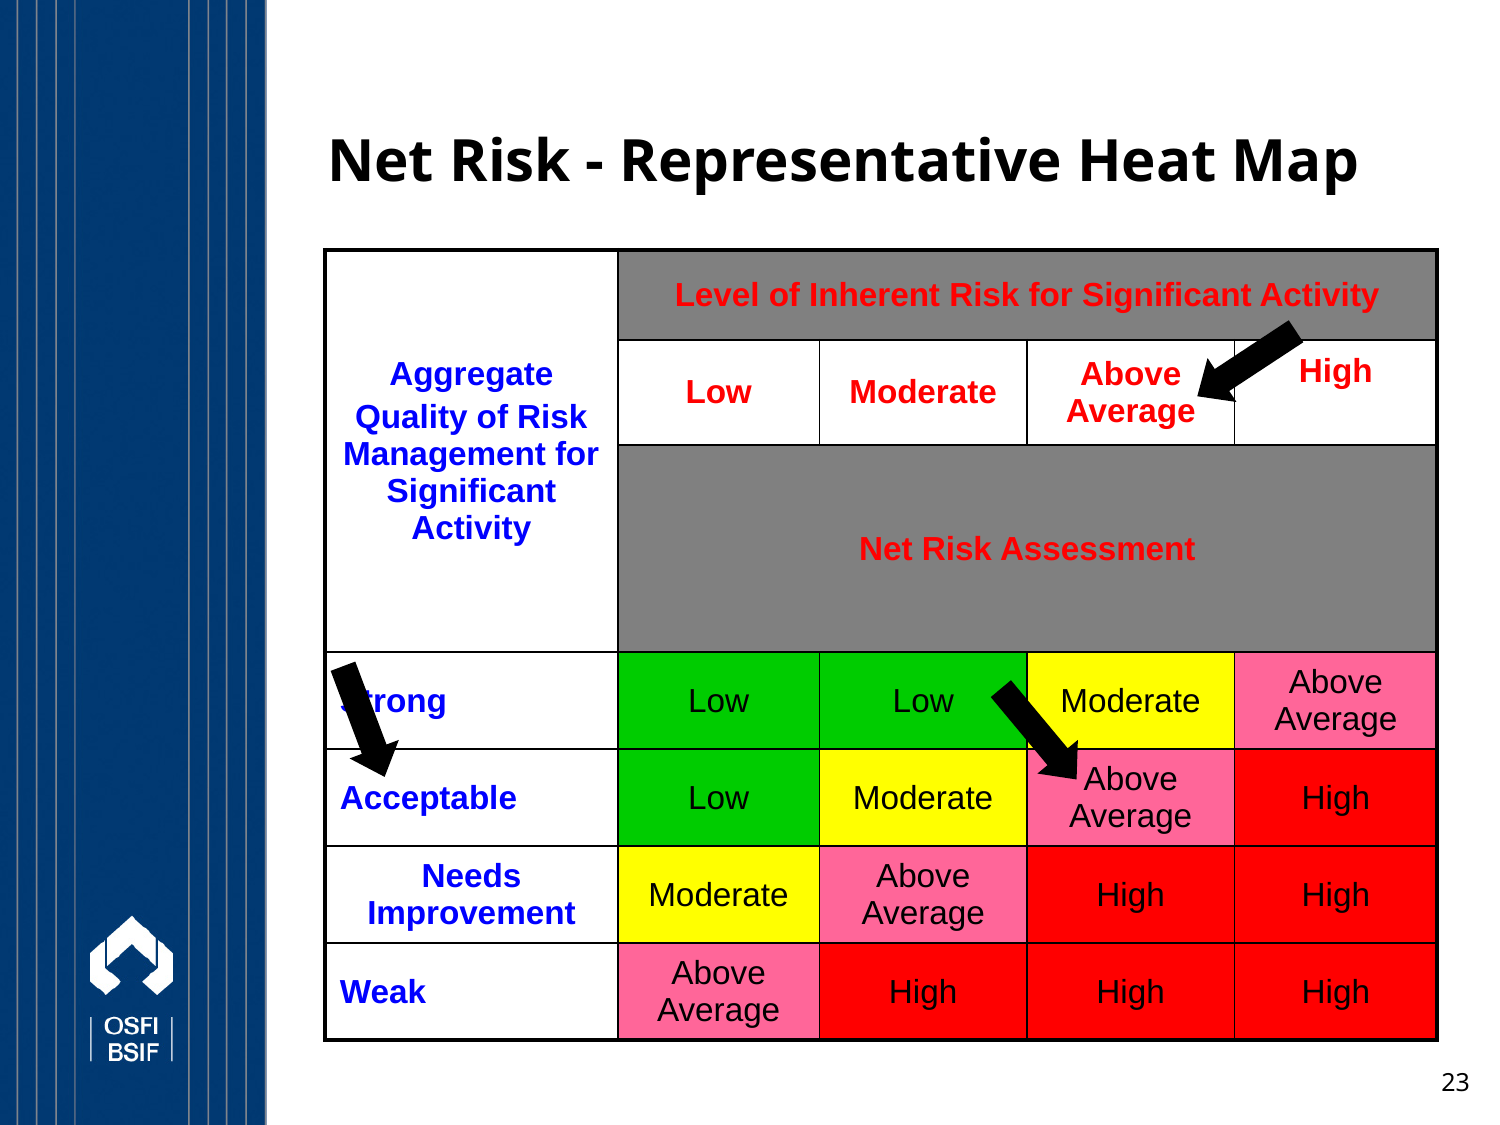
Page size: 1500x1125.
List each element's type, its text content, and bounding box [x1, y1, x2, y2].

table_cell Low [619, 341, 819, 444]
table_cell Low [619, 653, 819, 748]
table_cell Above Average [619, 944, 819, 1038]
picture [0, 0, 1500, 1125]
text_box [330, 661, 399, 777]
table_cell Moderate [820, 341, 1026, 444]
table_cell Above Average [1028, 341, 1234, 444]
table_cell Low [619, 750, 819, 845]
text_box [990, 680, 1078, 780]
table_cell High [1235, 944, 1435, 1038]
table_cell High [1028, 847, 1234, 942]
text_box [312, 212, 1454, 300]
table_cell Moderate [1028, 653, 1234, 748]
table_cell Moderate [619, 847, 819, 942]
table_cell High [1028, 944, 1234, 1038]
table_cell High [820, 944, 1026, 1038]
table_cell Above Average [820, 847, 1026, 942]
table_cell High [1235, 847, 1435, 942]
table_header Level of Inherent Risk for Significant Activity [619, 300, 1435, 339]
table_cell Moderate [820, 750, 1026, 845]
table_cell Above Average [1028, 750, 1234, 845]
table_cell High [1235, 341, 1435, 444]
table_cell Low [820, 653, 1026, 748]
table_header Aggregate Quality of Risk Management for Significant Activity [327, 300, 617, 651]
table_cell Weak [327, 944, 617, 1038]
table_cell Needs Improvement [327, 847, 617, 942]
text_box Net Risk - Representative Heat Map [312, 112, 1500, 200]
table_cell Acceptable [327, 750, 617, 845]
text_box [1197, 320, 1304, 402]
table_cell Net Risk Assessment [619, 446, 1435, 651]
table_cell High [1235, 750, 1435, 845]
table_cell Strong [327, 653, 617, 748]
table_cell Above Average [1235, 653, 1435, 748]
